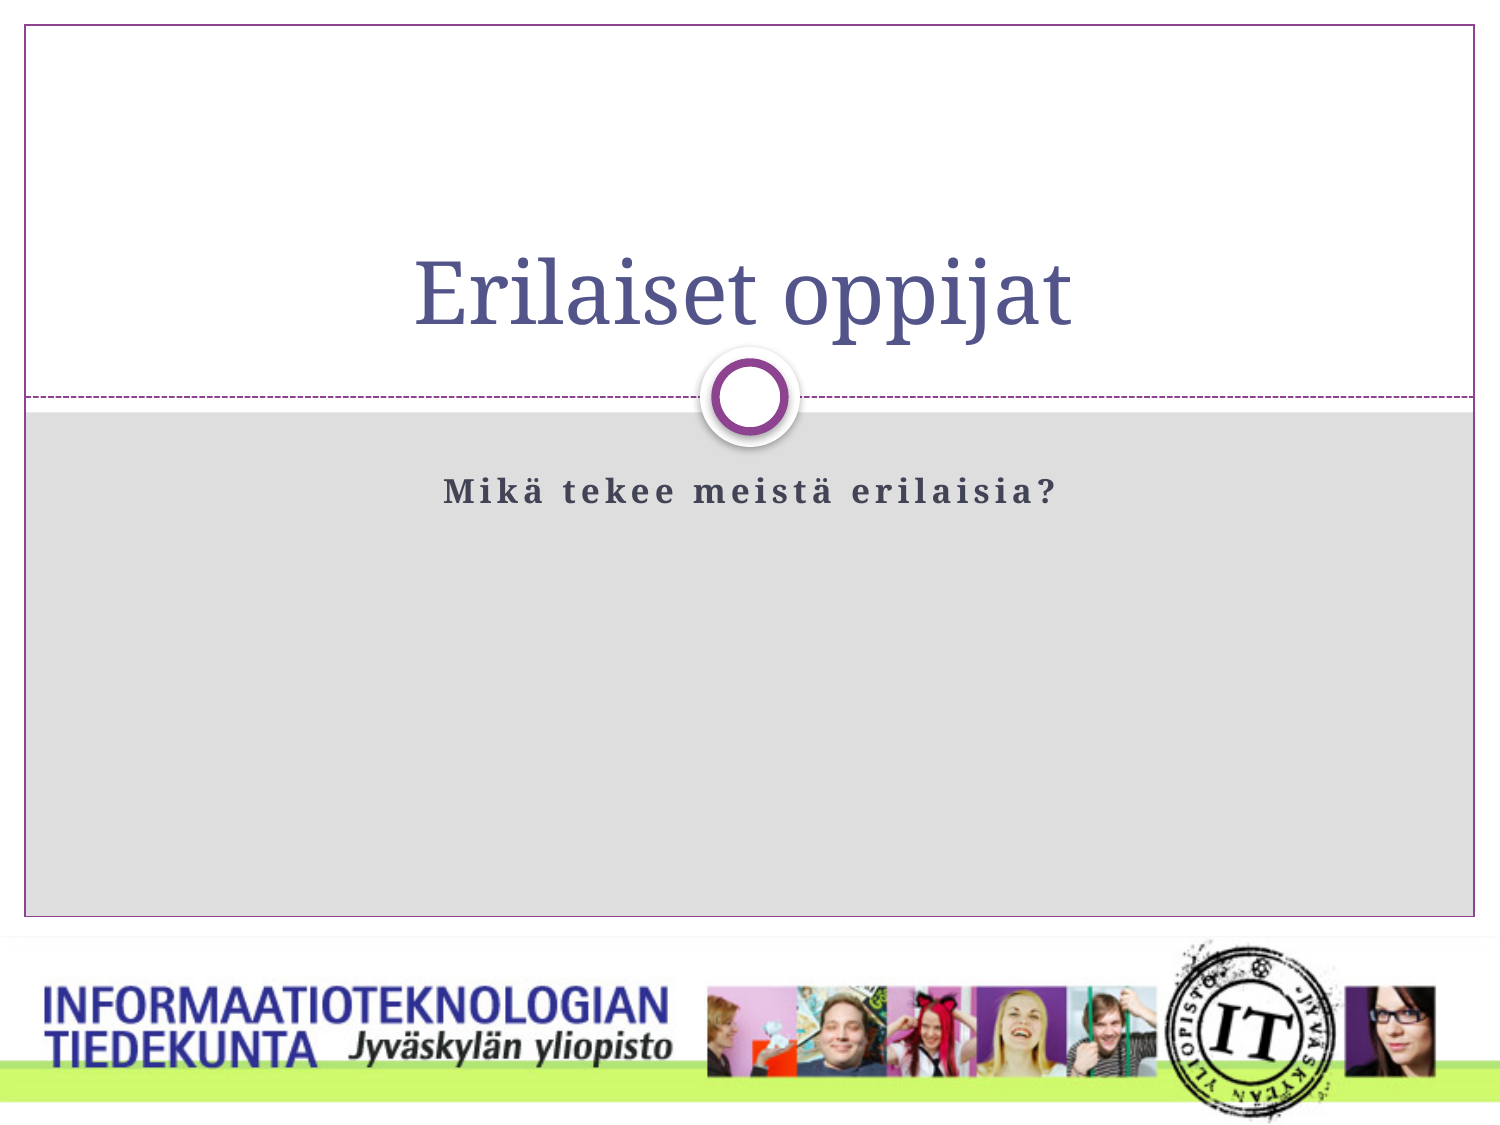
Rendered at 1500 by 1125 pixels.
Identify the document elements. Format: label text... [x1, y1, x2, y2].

picture [0, 936, 1500, 1125]
subtitle Mikä tekee meistä erilaisia? [225, 462, 1275, 750]
title Erilaiset oppijat [100, 62, 1388, 350]
